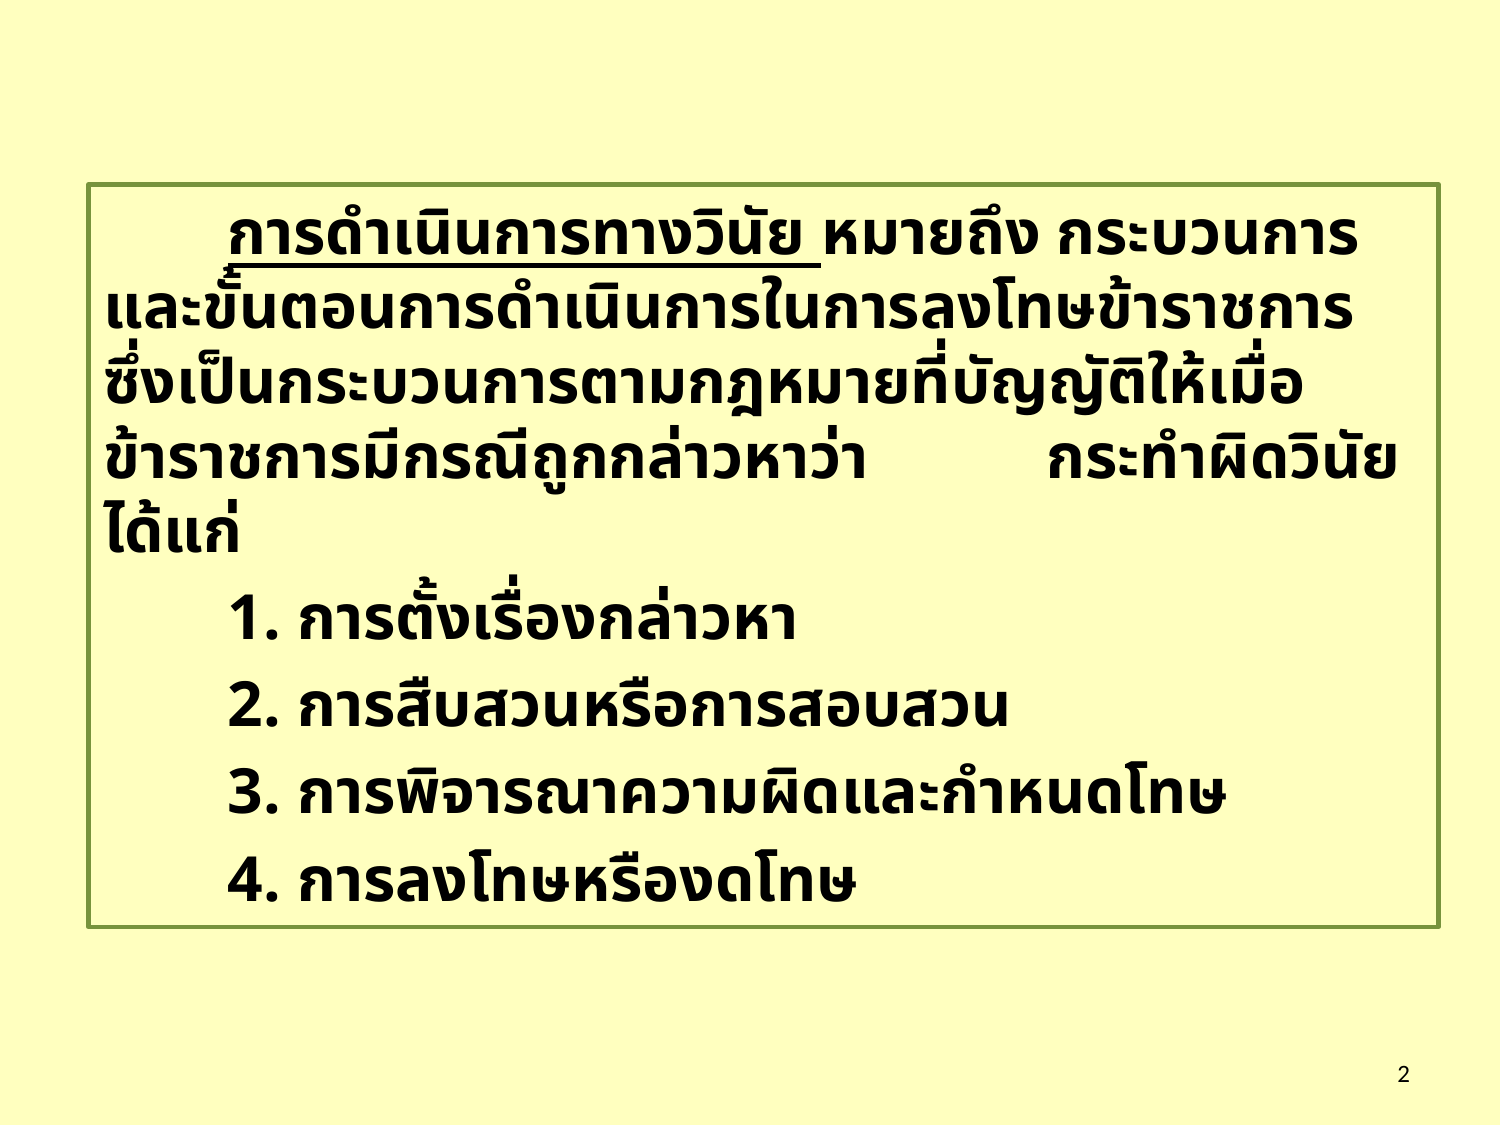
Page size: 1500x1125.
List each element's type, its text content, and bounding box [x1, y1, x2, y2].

list การดำเนินการทางวินัย หมายถึง กระบวนการและขั้นตอนการดำเนินการในการลงโทษข้าราชการ ซึ่งเป็นกระบวนการตามกฎหมายที่บัญญัติให้เมื่อข้าราชการมีกรณีถูกกล่าวหาว่า กระทำผิดวินัย ได้แก่ 1. การตั้งเรื่องกล่าวหา 2. การสืบสวนหรือการสอบสวน 3. การพิจารณาความผิดและกำหนดโทษ 4. การลงโทษหรืองดโทษ [88, 184, 1439, 927]
slide_number 2 [1074, 1042, 1425, 1103]
